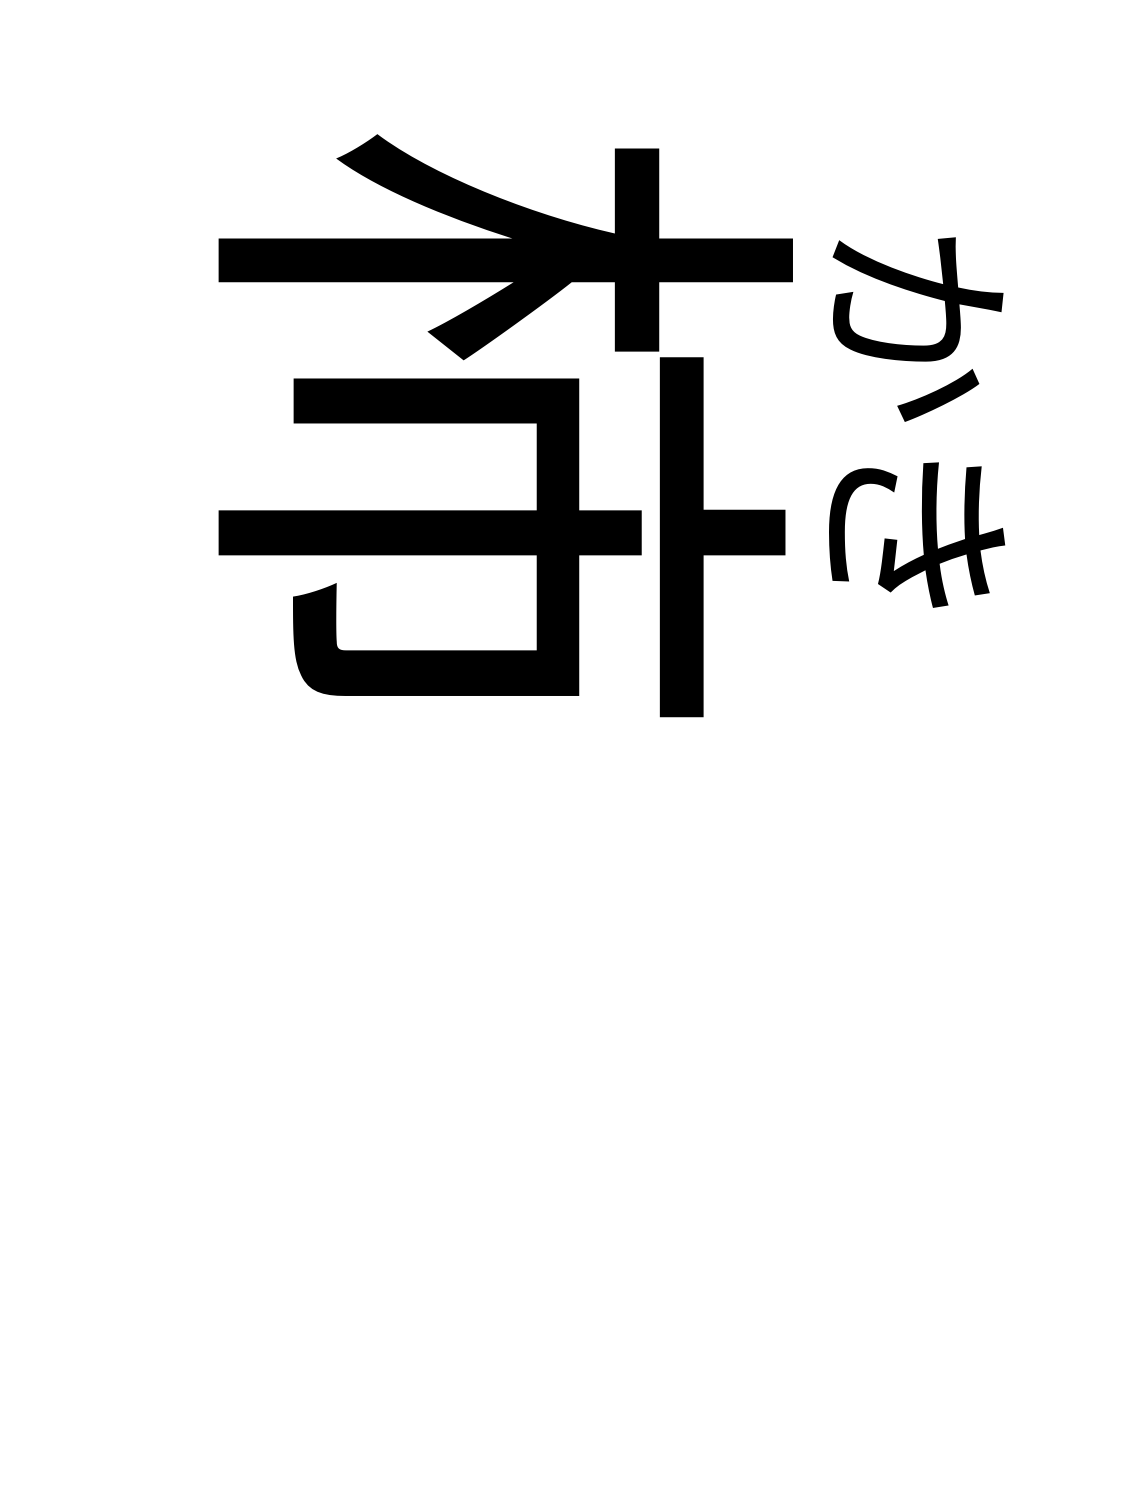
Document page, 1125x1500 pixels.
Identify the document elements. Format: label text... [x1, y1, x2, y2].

text_box かき [772, 206, 1056, 1424]
text_box 柿 [135, 116, 894, 1384]
